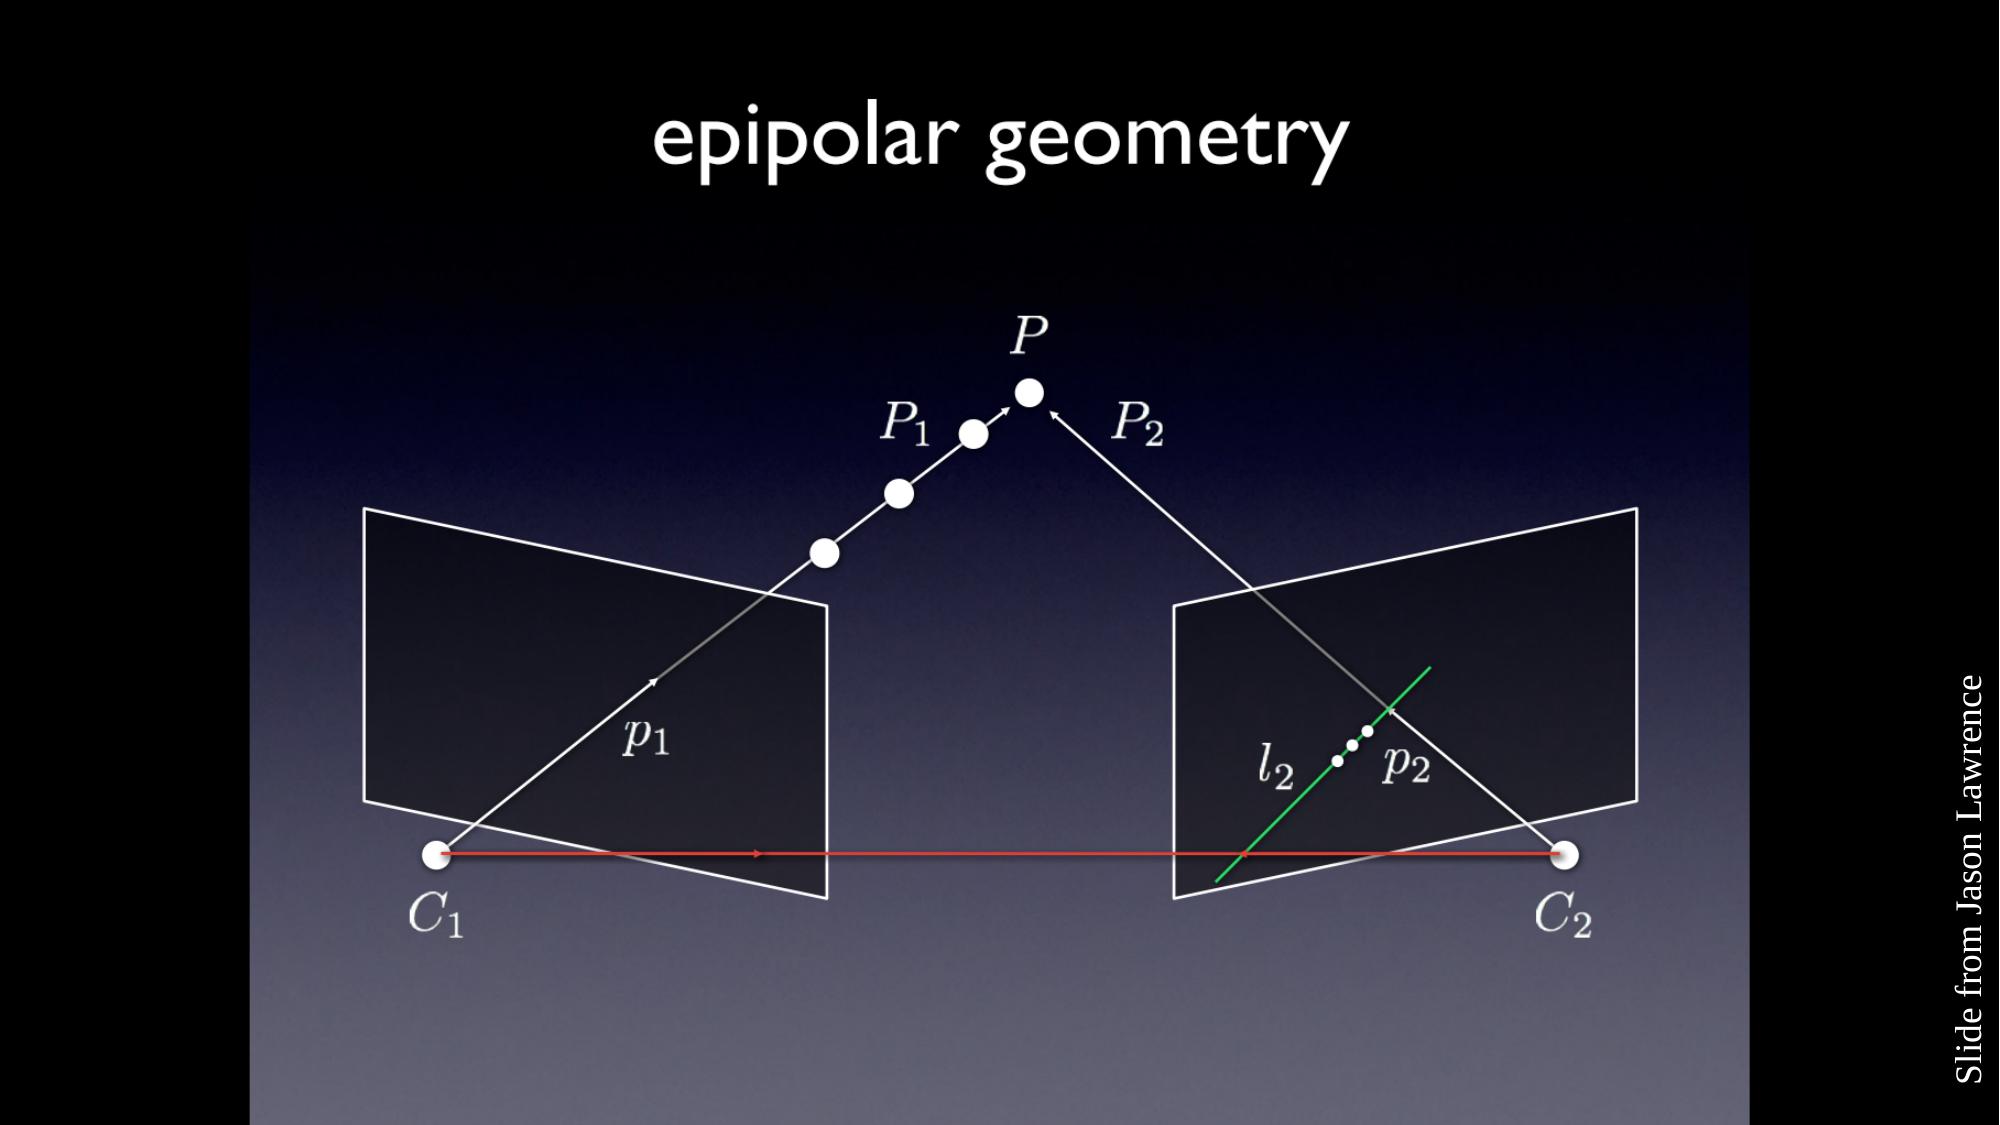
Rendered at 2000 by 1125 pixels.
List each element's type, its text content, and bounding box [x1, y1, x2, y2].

picture [249, 0, 1750, 1125]
text_box Slide from Jason Lawrence [1936, 659, 1997, 1100]
